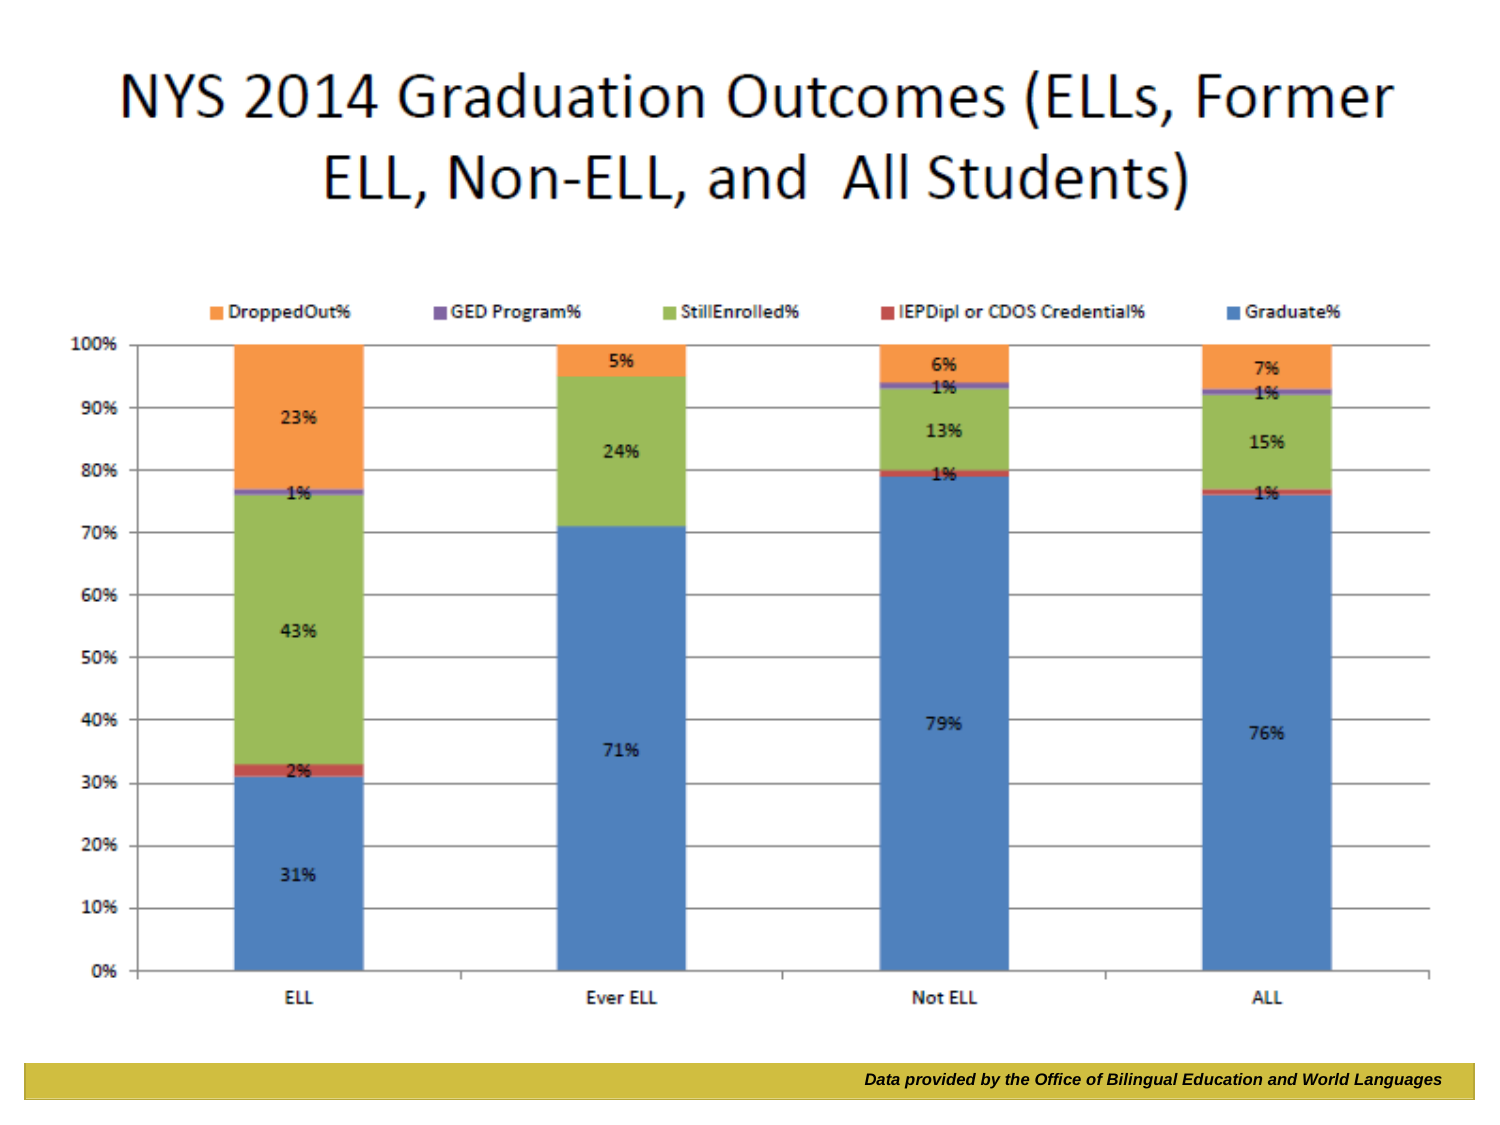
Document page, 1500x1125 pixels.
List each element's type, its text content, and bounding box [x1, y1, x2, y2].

text_box Data provided by the Office of Bilingual Education and World Languages [849, 1074, 1463, 1096]
picture [0, 0, 1500, 1063]
